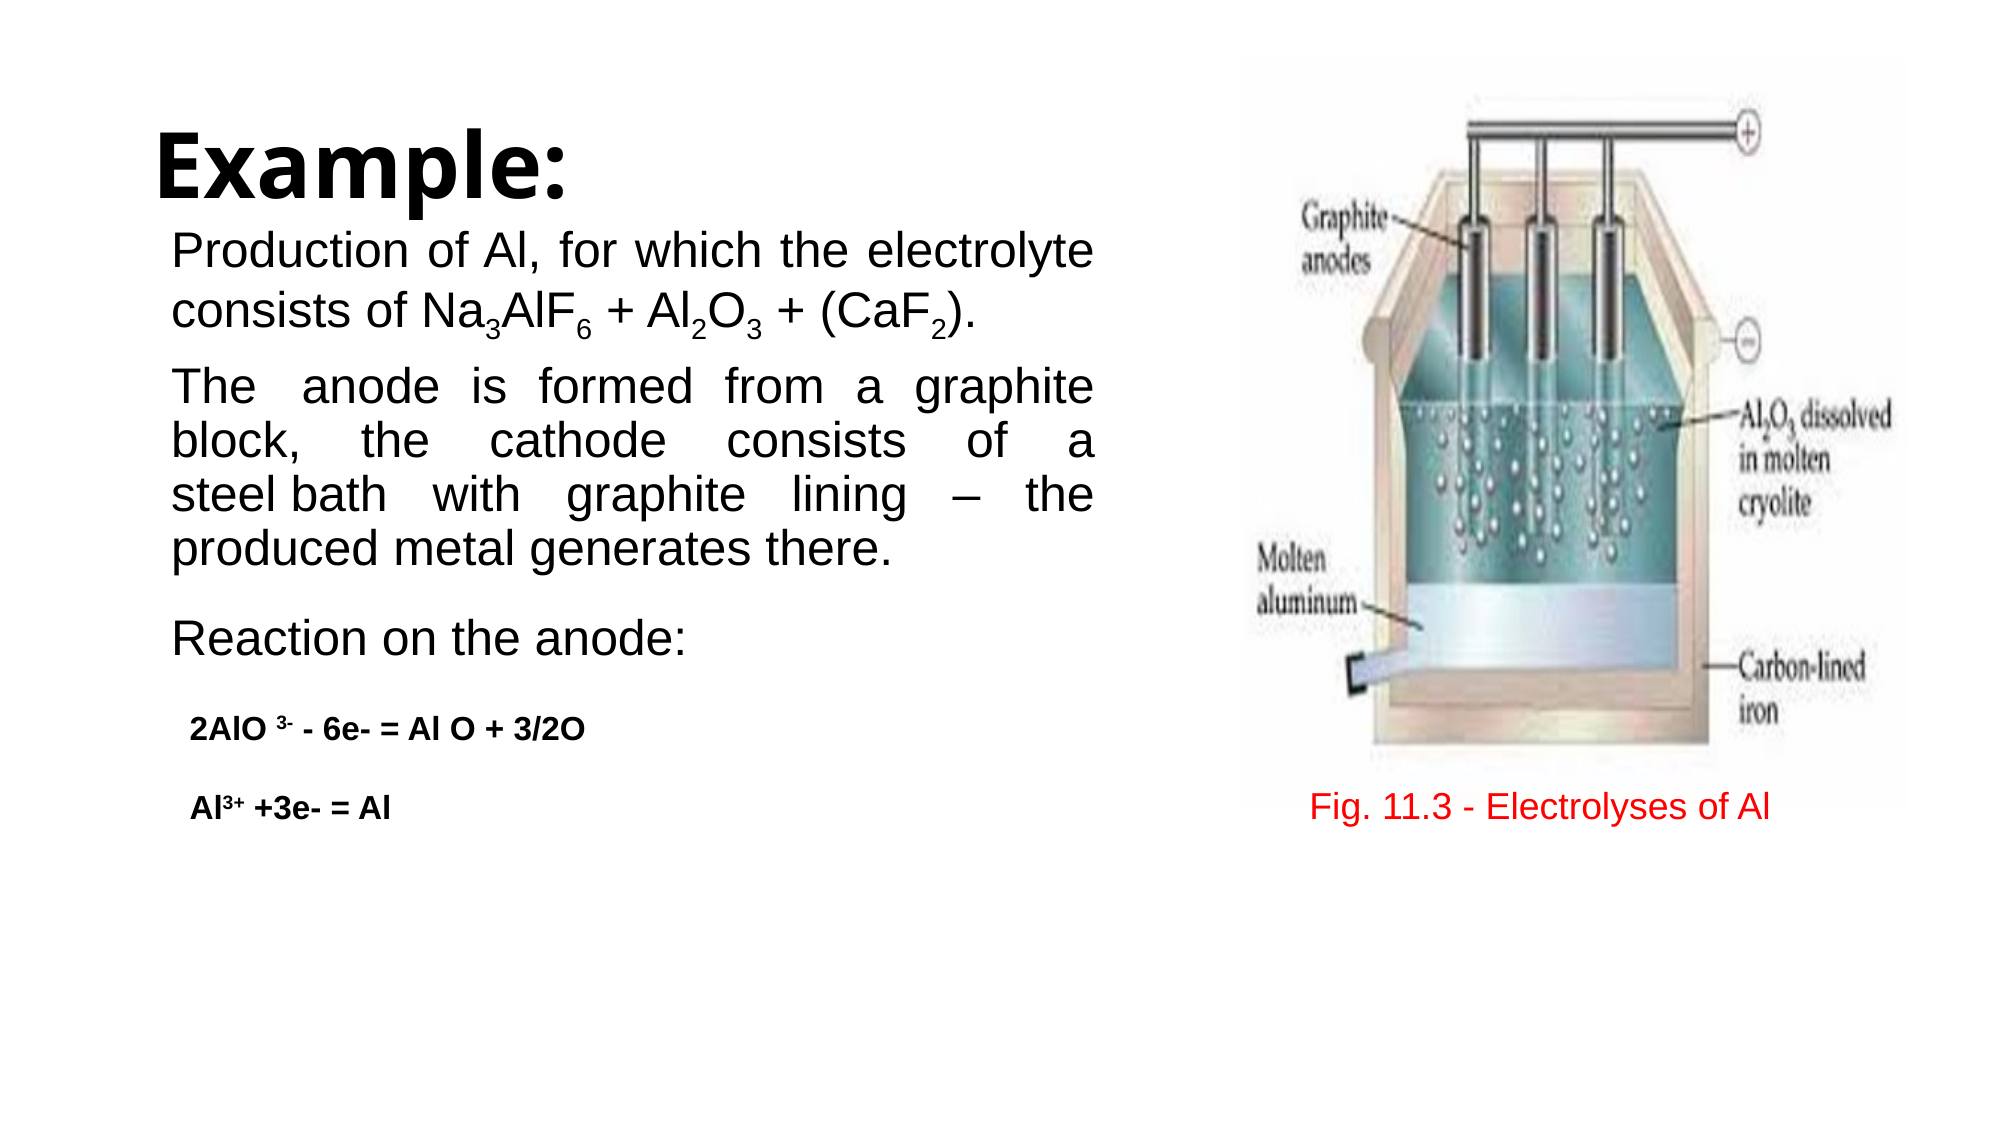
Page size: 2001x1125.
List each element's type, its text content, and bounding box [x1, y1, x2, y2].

list Production of Al, for which the electrolyte consists of Na3AlF6 + Al2O3 + (CaF2). The anode is formed from a graphite block, the cathode consists of a steel bath with graphite lining – the produced metal generates there. Reaction on the anode: [156, 216, 1111, 931]
title Example: [137, 59, 1239, 278]
text_box 2AlO 3- - 6e- = Al O + 3/2O Al3+ +3e- = Al [174, 699, 870, 834]
picture [1239, 59, 1907, 810]
text_box Fig. 11.3 - Electrolyses of Al [1294, 810, 1831, 835]
